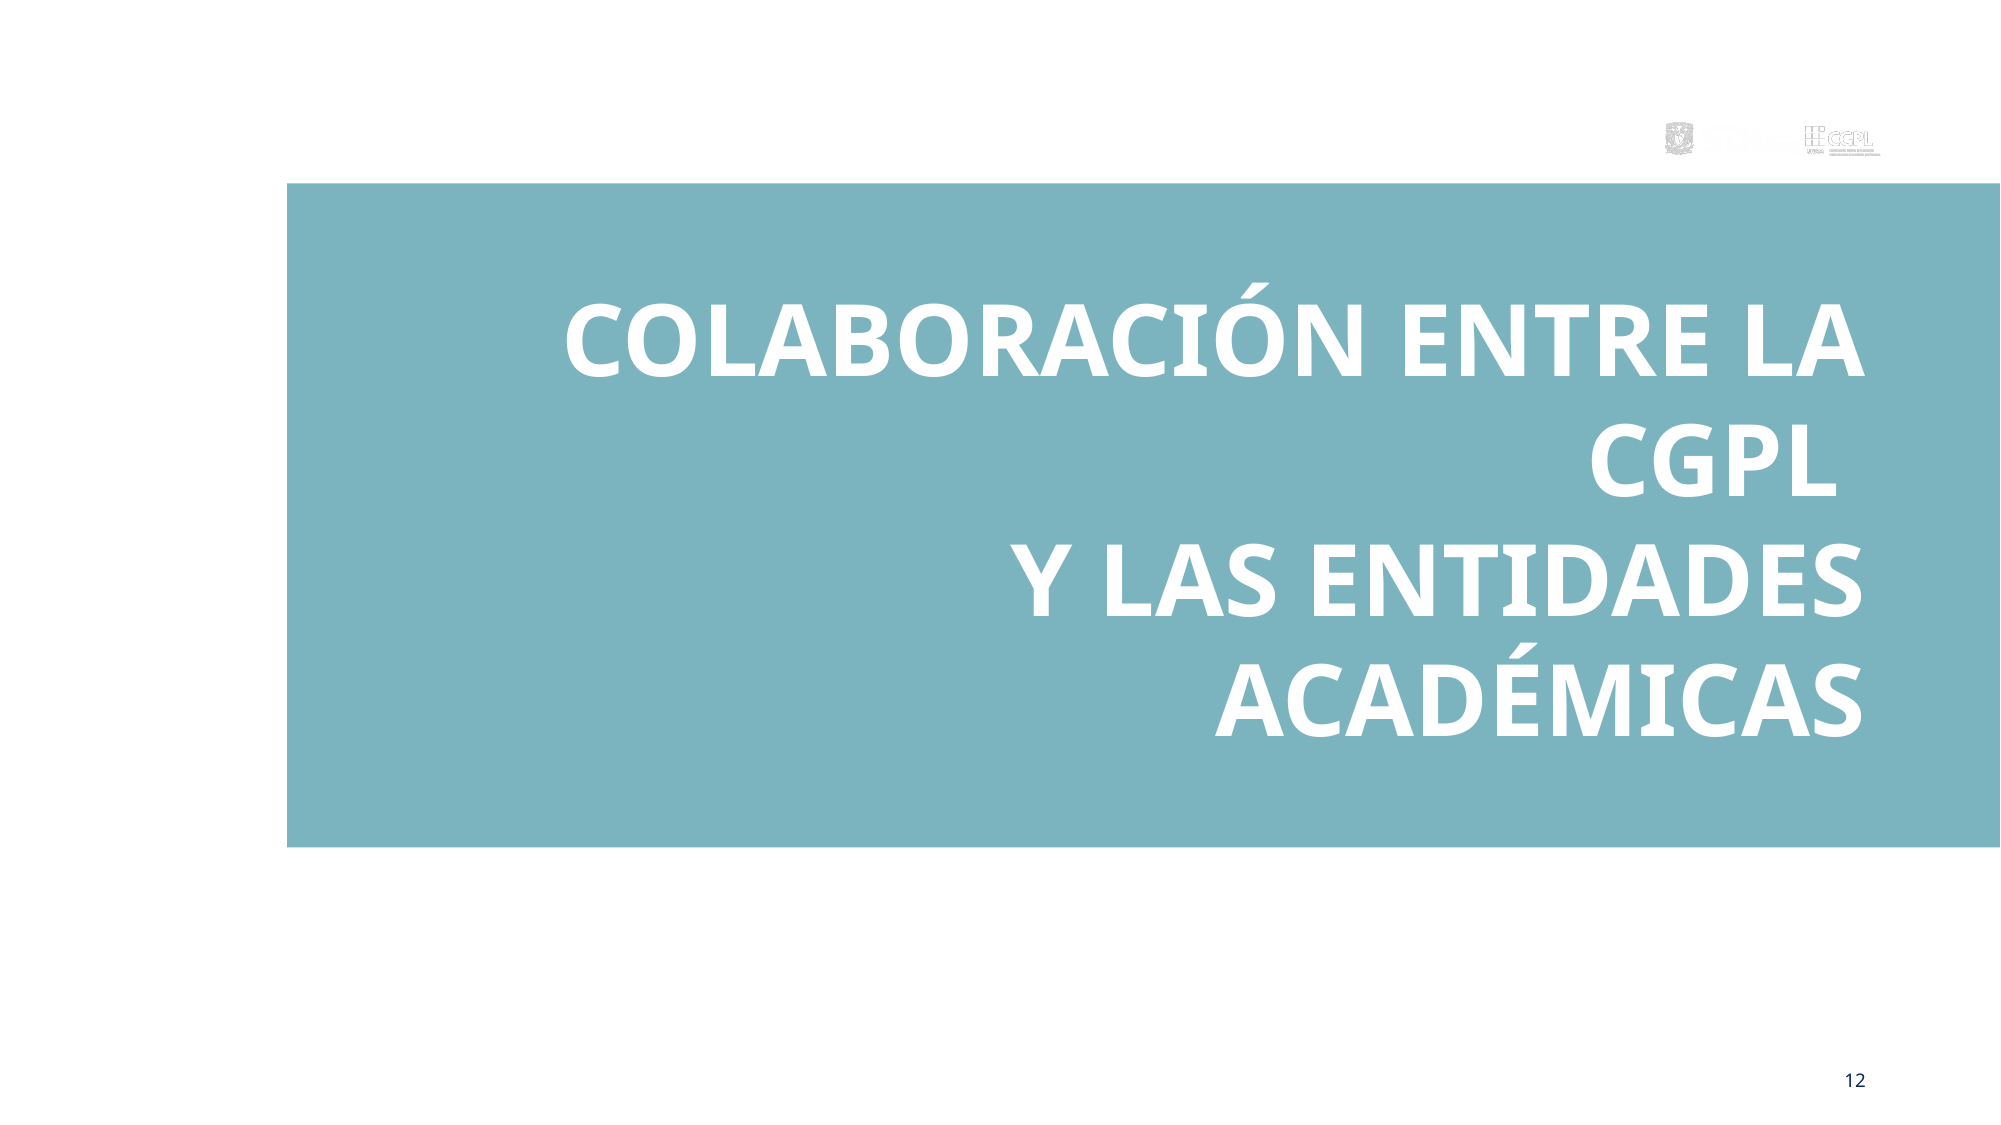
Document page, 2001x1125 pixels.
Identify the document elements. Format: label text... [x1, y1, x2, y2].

picture [1805, 126, 1881, 156]
picture [1663, 121, 1696, 156]
title Colaboración entre la Cgpl y las Entidades Académicas [455, 350, 1881, 682]
slide_number 12 [1790, 1051, 1881, 1112]
